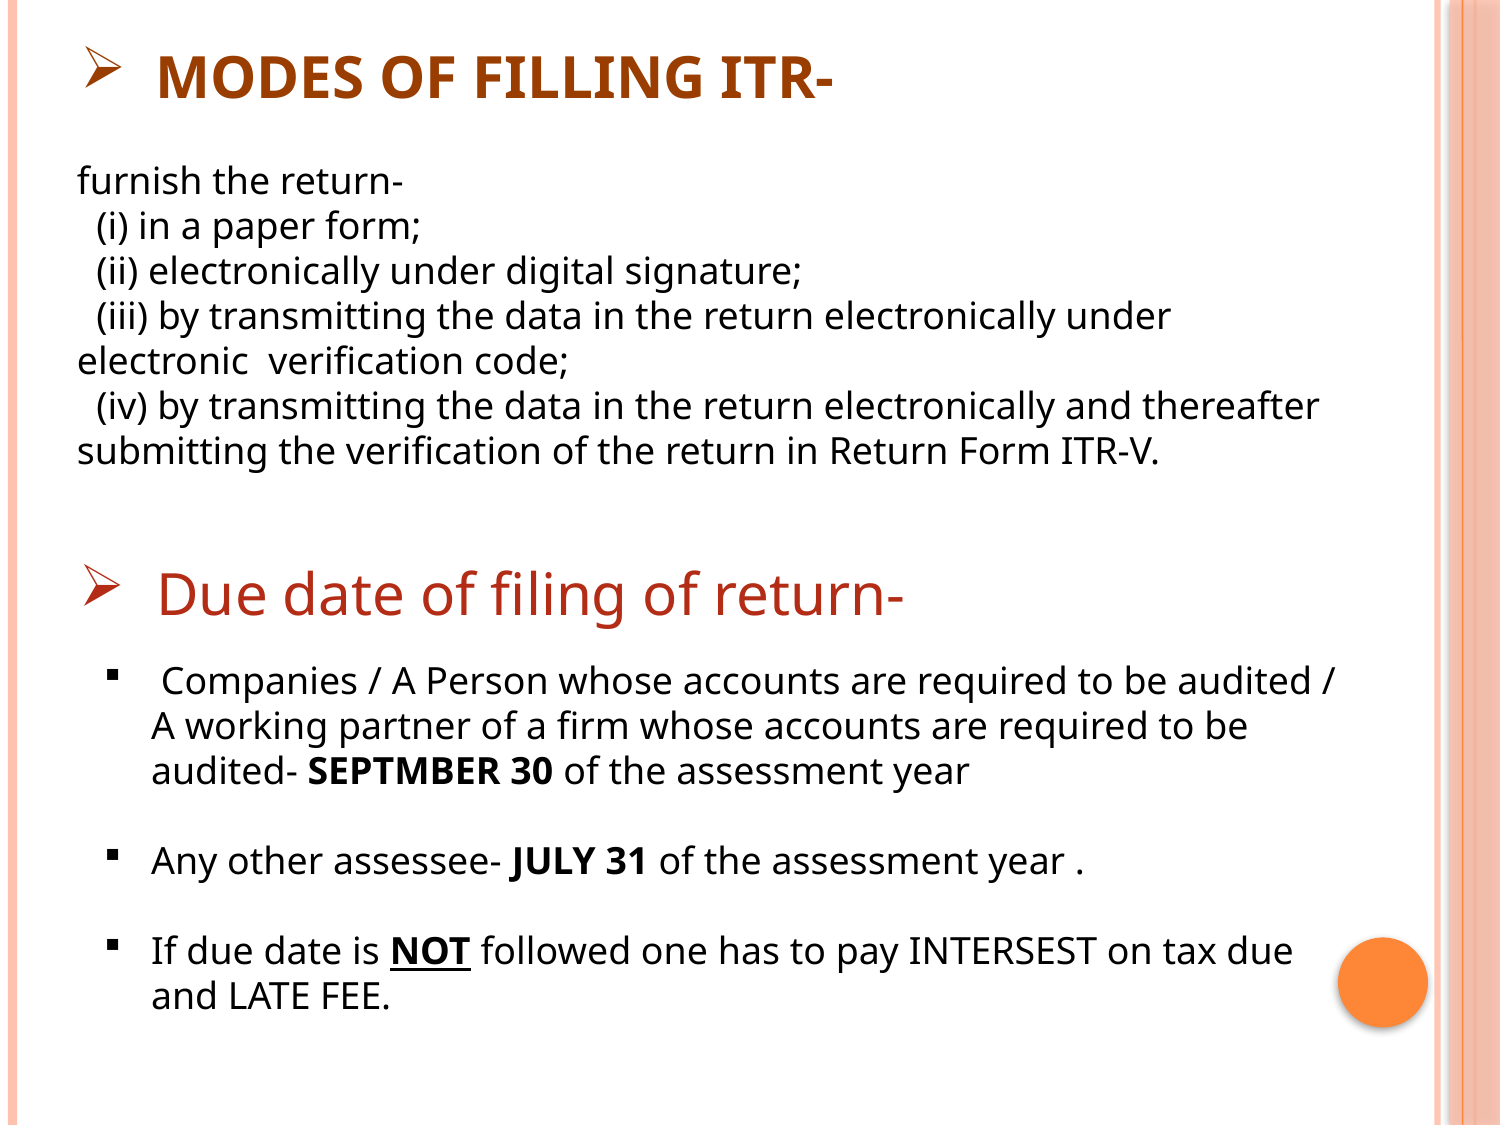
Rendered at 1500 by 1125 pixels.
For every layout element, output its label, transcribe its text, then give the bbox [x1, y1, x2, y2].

text_box Due date of filing of return- [64, 549, 920, 635]
text_box Companies / A Person whose accounts are required to be audited / A working partner of a firm whose accounts are required to be audited- SEPTMBER 30 of the assessment year Any other assessee- JULY 31 of the assessment year . If due date is NOT followed one has to pay INTERSEST on tax due and LATE FEE. [89, 649, 1352, 1025]
text_box furnish the return- (i) in a paper form; (ii) electronically under digital signature; (iii) by transmitting the data in the return electronically under electronic verification code; (iv) by transmitting the data in the return electronically and thereafter submitting the verification of the return in Return Form ITR-V. [62, 149, 1350, 480]
title Modes of filling ITR- [65, 24, 1291, 118]
